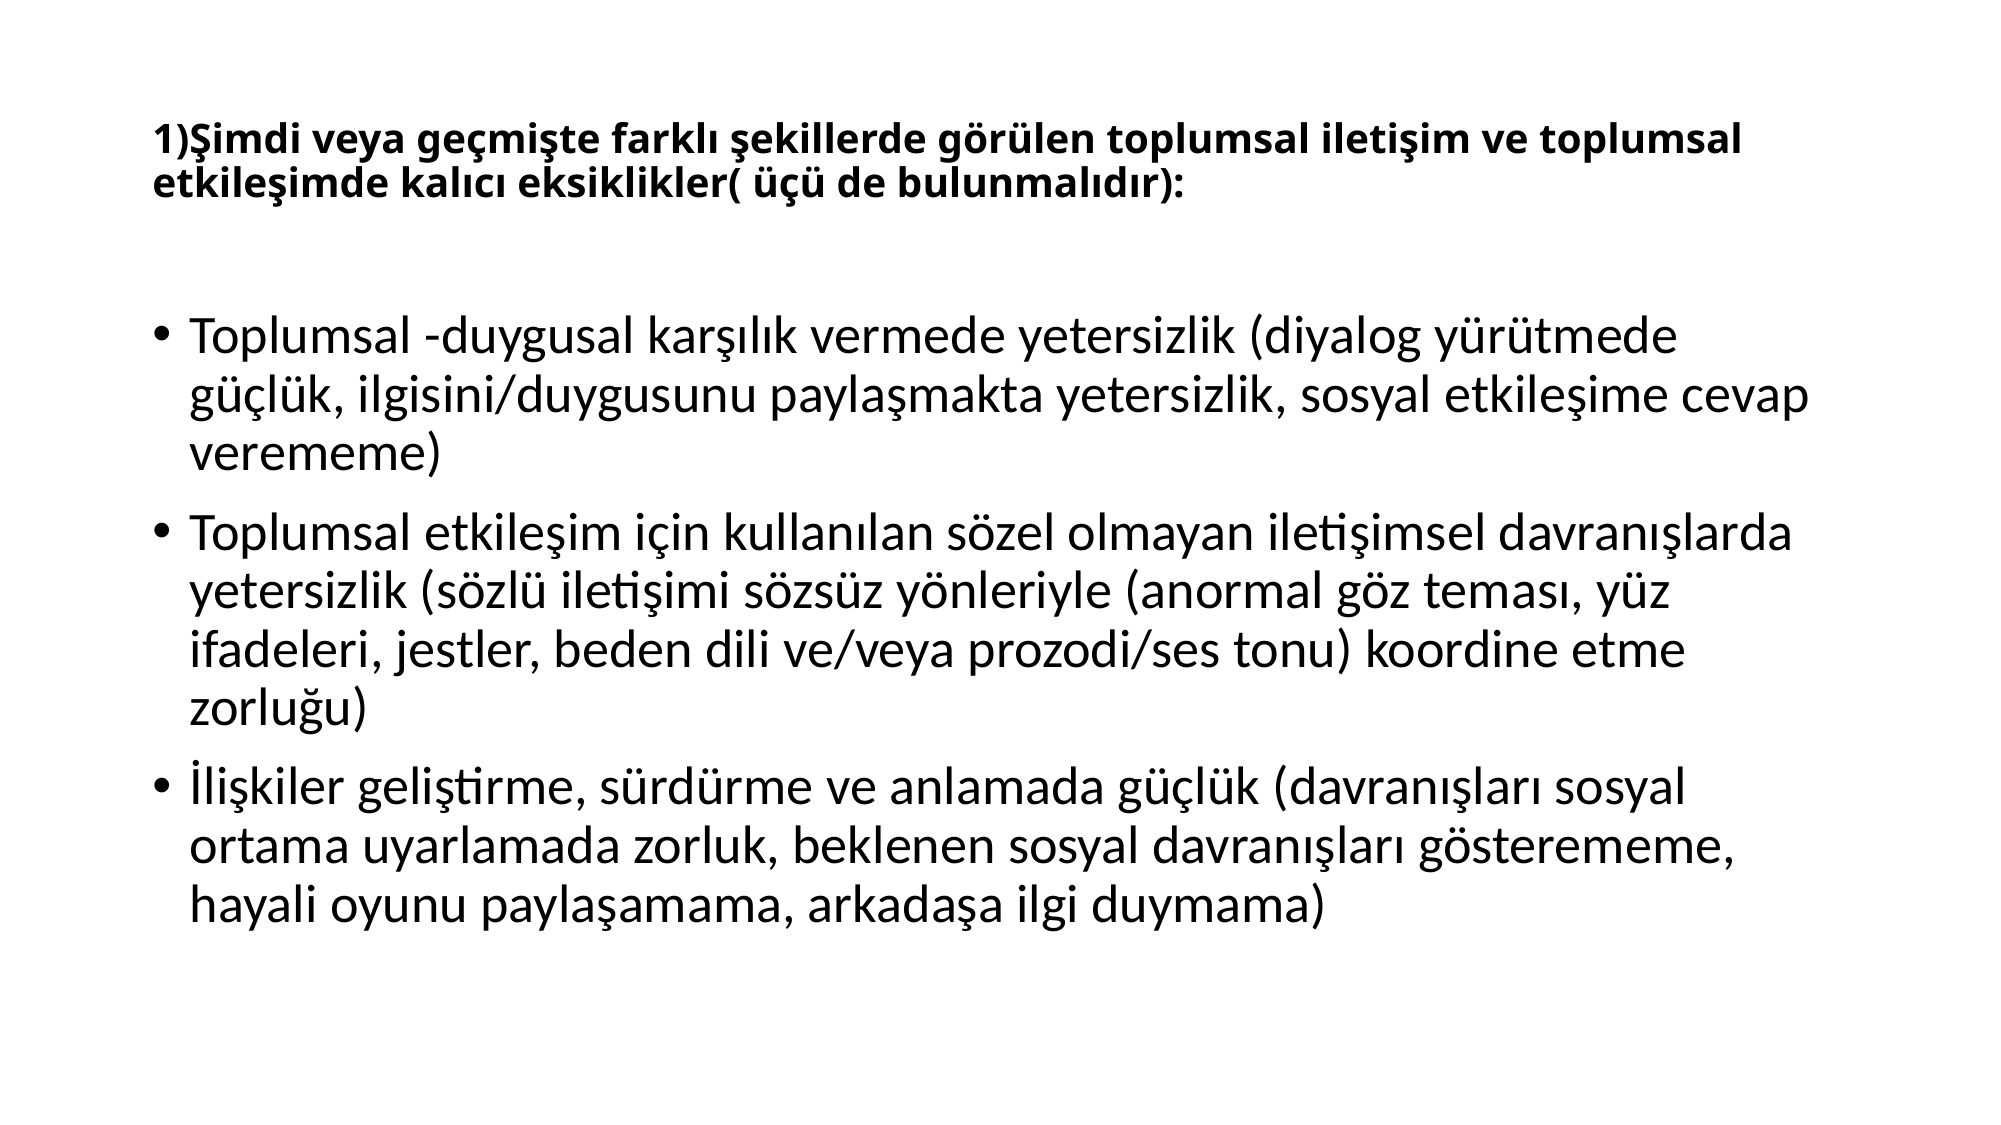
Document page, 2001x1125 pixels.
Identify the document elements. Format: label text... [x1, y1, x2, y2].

list Toplumsal -duygusal karşılık vermede yetersizlik (diyalog yürütmede güçlük, ilgisini/duygusunu paylaşmakta yetersizlik, sosyal etkileşime cevap verememe) Toplumsal etkileşim için kullanılan sözel olmayan iletişimsel davranışlarda yetersizlik (sözlü iletişimi sözsüz yönleriyle (anormal göz teması, yüz ifadeleri, jestler, beden dili ve/veya prozodi/ses tonu) koordine etme zorluğu) İlişkiler geliştirme, sürdürme ve anlamada güçlük (davranışları sosyal ortama uyarlamada zorluk, beklenen sosyal davranışları gösterememe, hayali oyunu paylaşamama, arkadaşa ilgi duymama) [137, 299, 1863, 1014]
title 1)Şimdi veya geçmişte farklı şekillerde görülen toplumsal iletişim ve toplumsal etkileşimde kalıcı eksiklikler( üçü de bulunmalıdır): [137, 66, 1863, 284]
